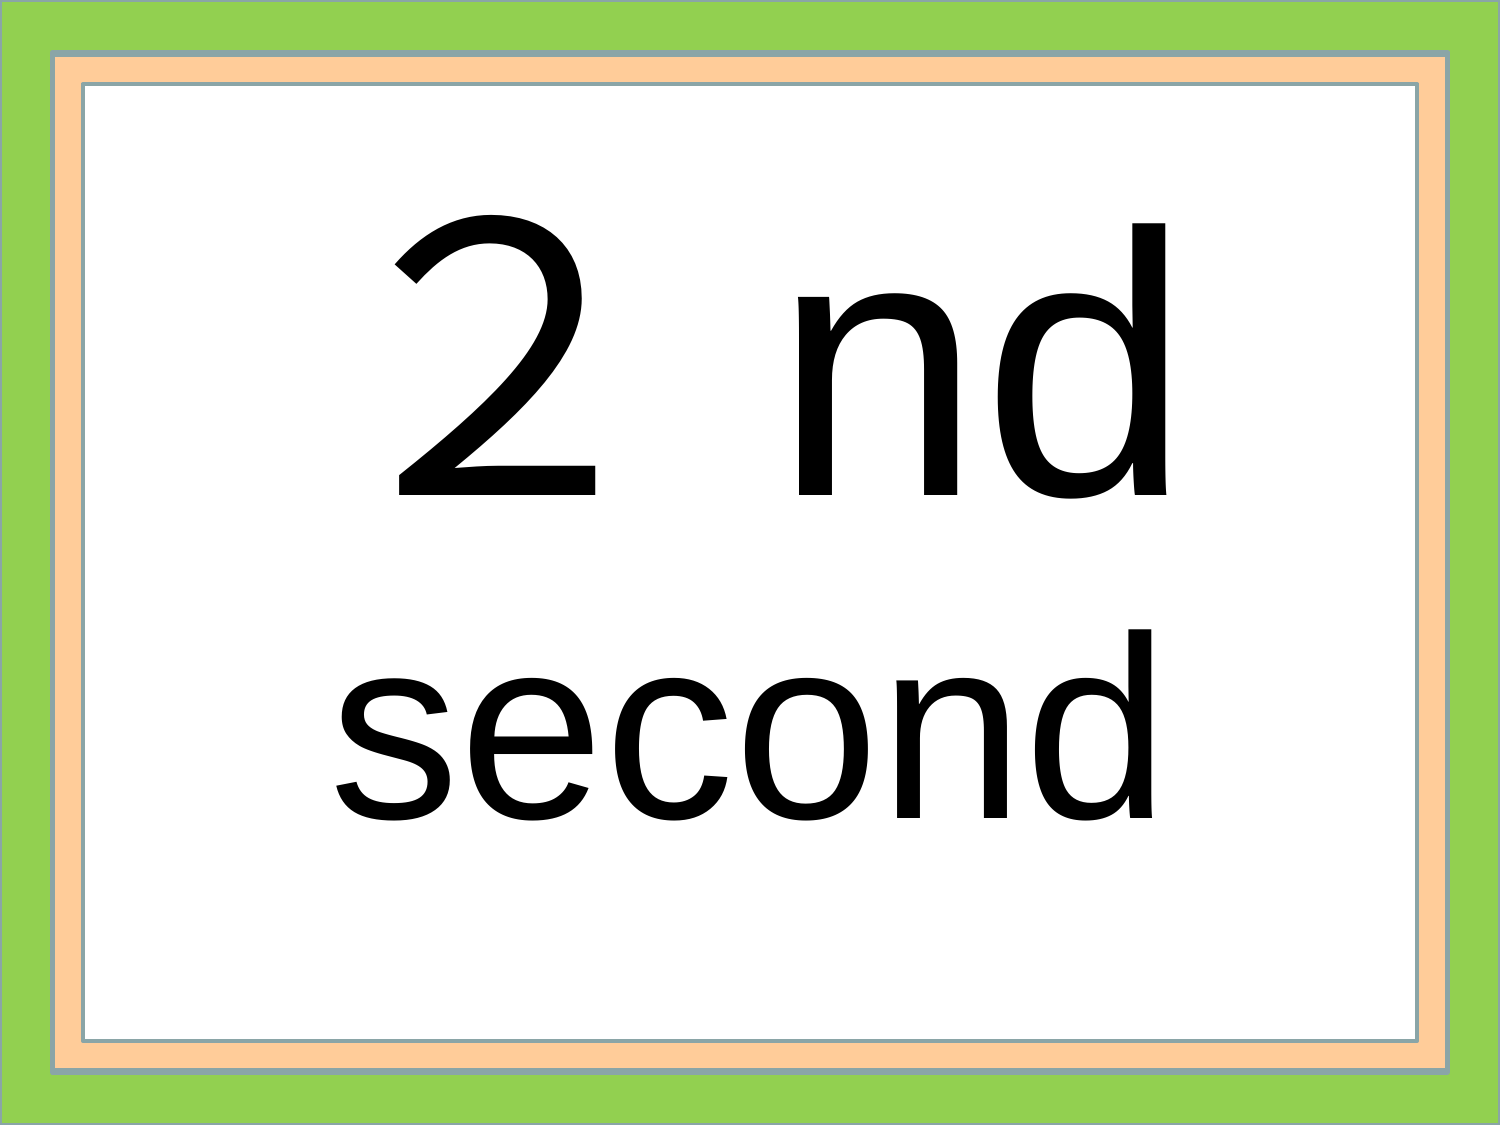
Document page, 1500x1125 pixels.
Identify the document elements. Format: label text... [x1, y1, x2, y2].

text_box second [140, 550, 1360, 878]
text_box ２nd [140, 113, 1360, 550]
